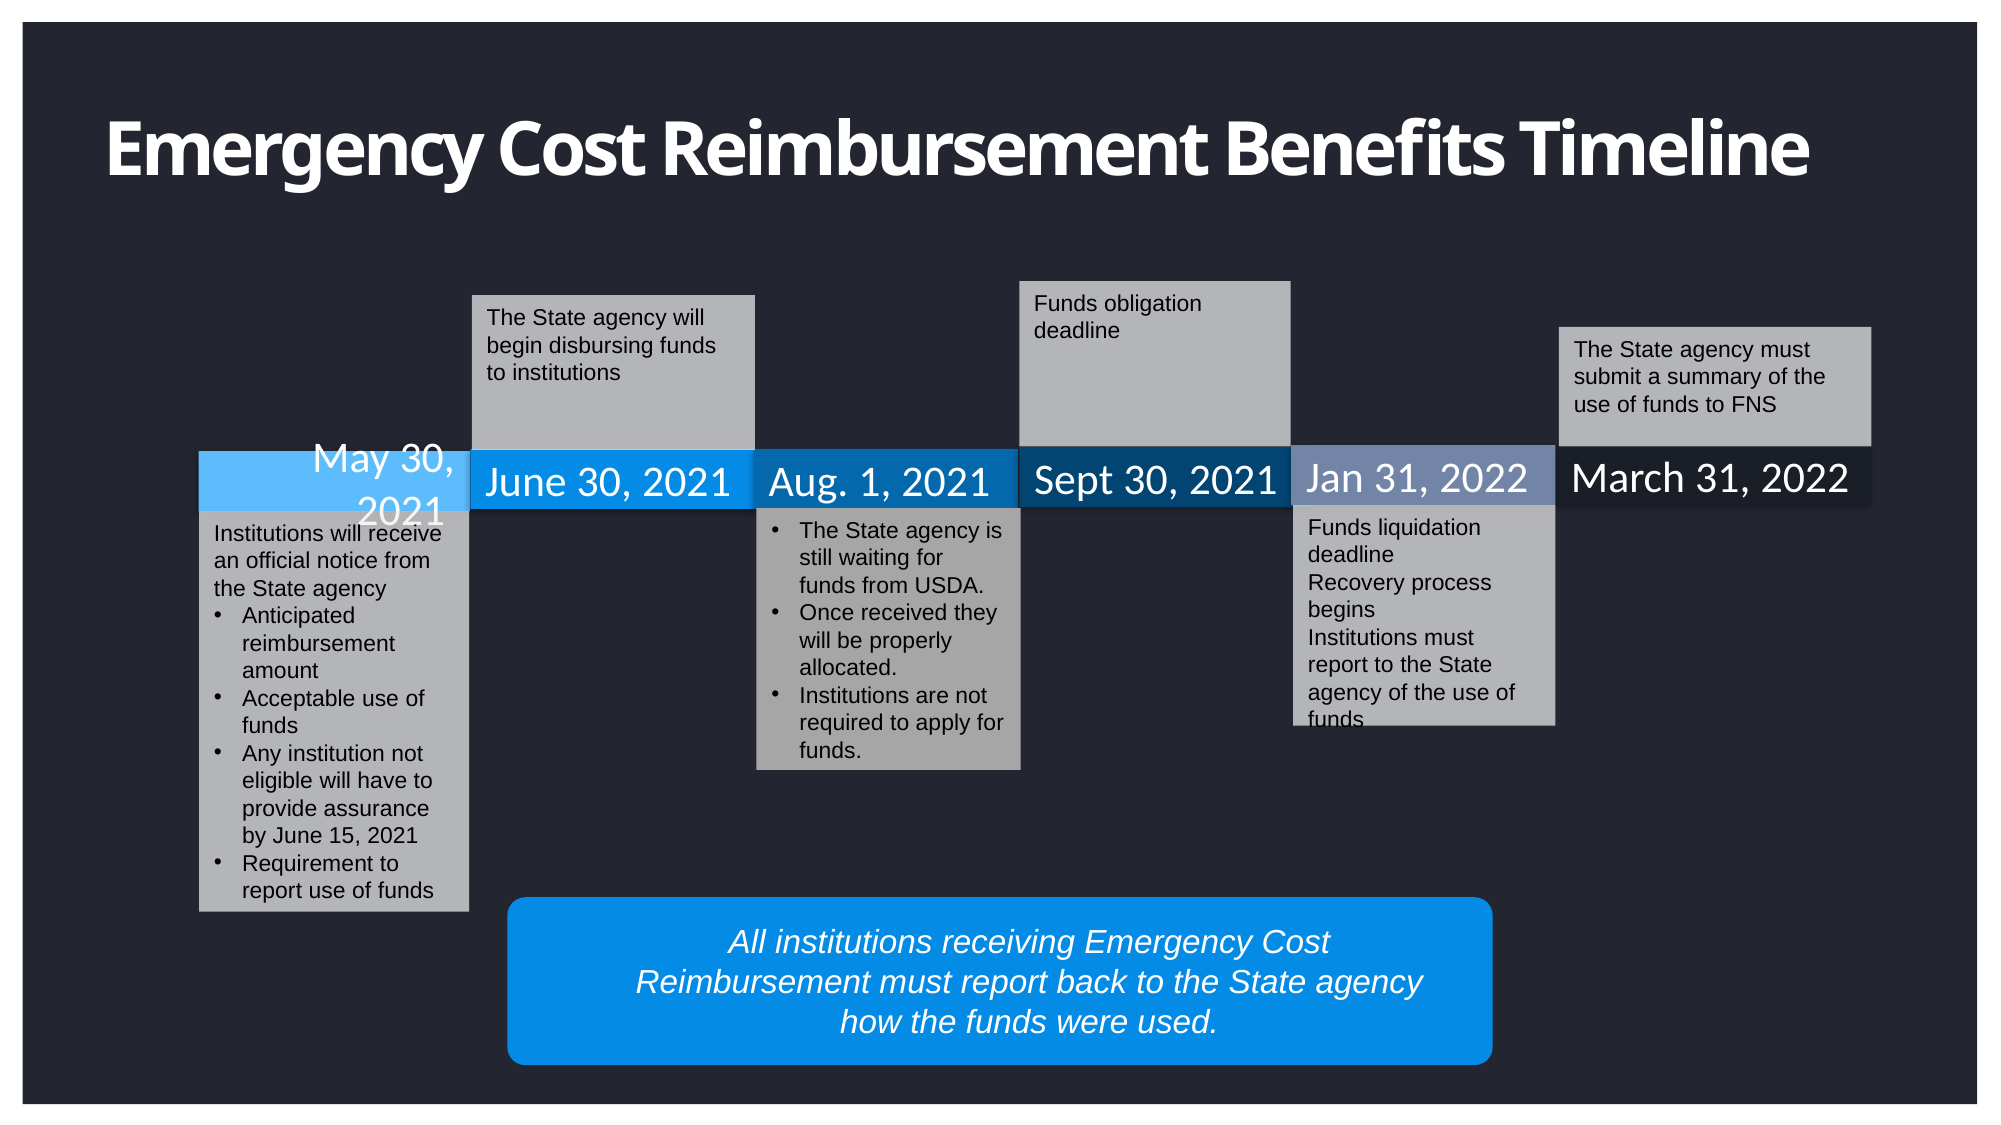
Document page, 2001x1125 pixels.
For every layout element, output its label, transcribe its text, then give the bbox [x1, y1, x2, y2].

text_box The State agency will begin disbursing funds to institutions [471, 295, 755, 450]
text_box May 30, 2021 [198, 450, 466, 512]
text_box Jan 31, 2022 [1290, 444, 1556, 506]
text_box Aug. 1, 2021 [753, 448, 1016, 510]
text_box All institutions receiving Emergency Cost Reimbursement must report back to the State agency how the funds were used. [617, 912, 1443, 1048]
text_box June 30, 2021 [469, 448, 750, 510]
text_box Sept 30, 2021 [1019, 447, 1286, 508]
text_box March 31, 2022 [1559, 447, 1872, 506]
text_box Institutions will receive an official notice from the State agency Anticipated reimbursement amount Acceptable use of funds Any institution not eligible will have to provide assurance by June 15, 2021 Requirement to report use of funds [199, 511, 470, 912]
text_box Funds liquidation deadline Recovery process begins Institutions must report to the State agency of the use of funds [1293, 505, 1556, 726]
text_box Funds obligation deadline [1019, 281, 1291, 447]
text_box The State agency is still waiting for funds from USDA. Once received they will be properly allocated. Institutions are not required to apply for funds. [756, 508, 1021, 770]
text_box [507, 897, 1493, 1066]
title Emergency Cost Reimbursement Benefits Timeline [83, 51, 1890, 239]
text_box The State agency must submit a summary of the use of funds to FNS [1558, 326, 1872, 447]
